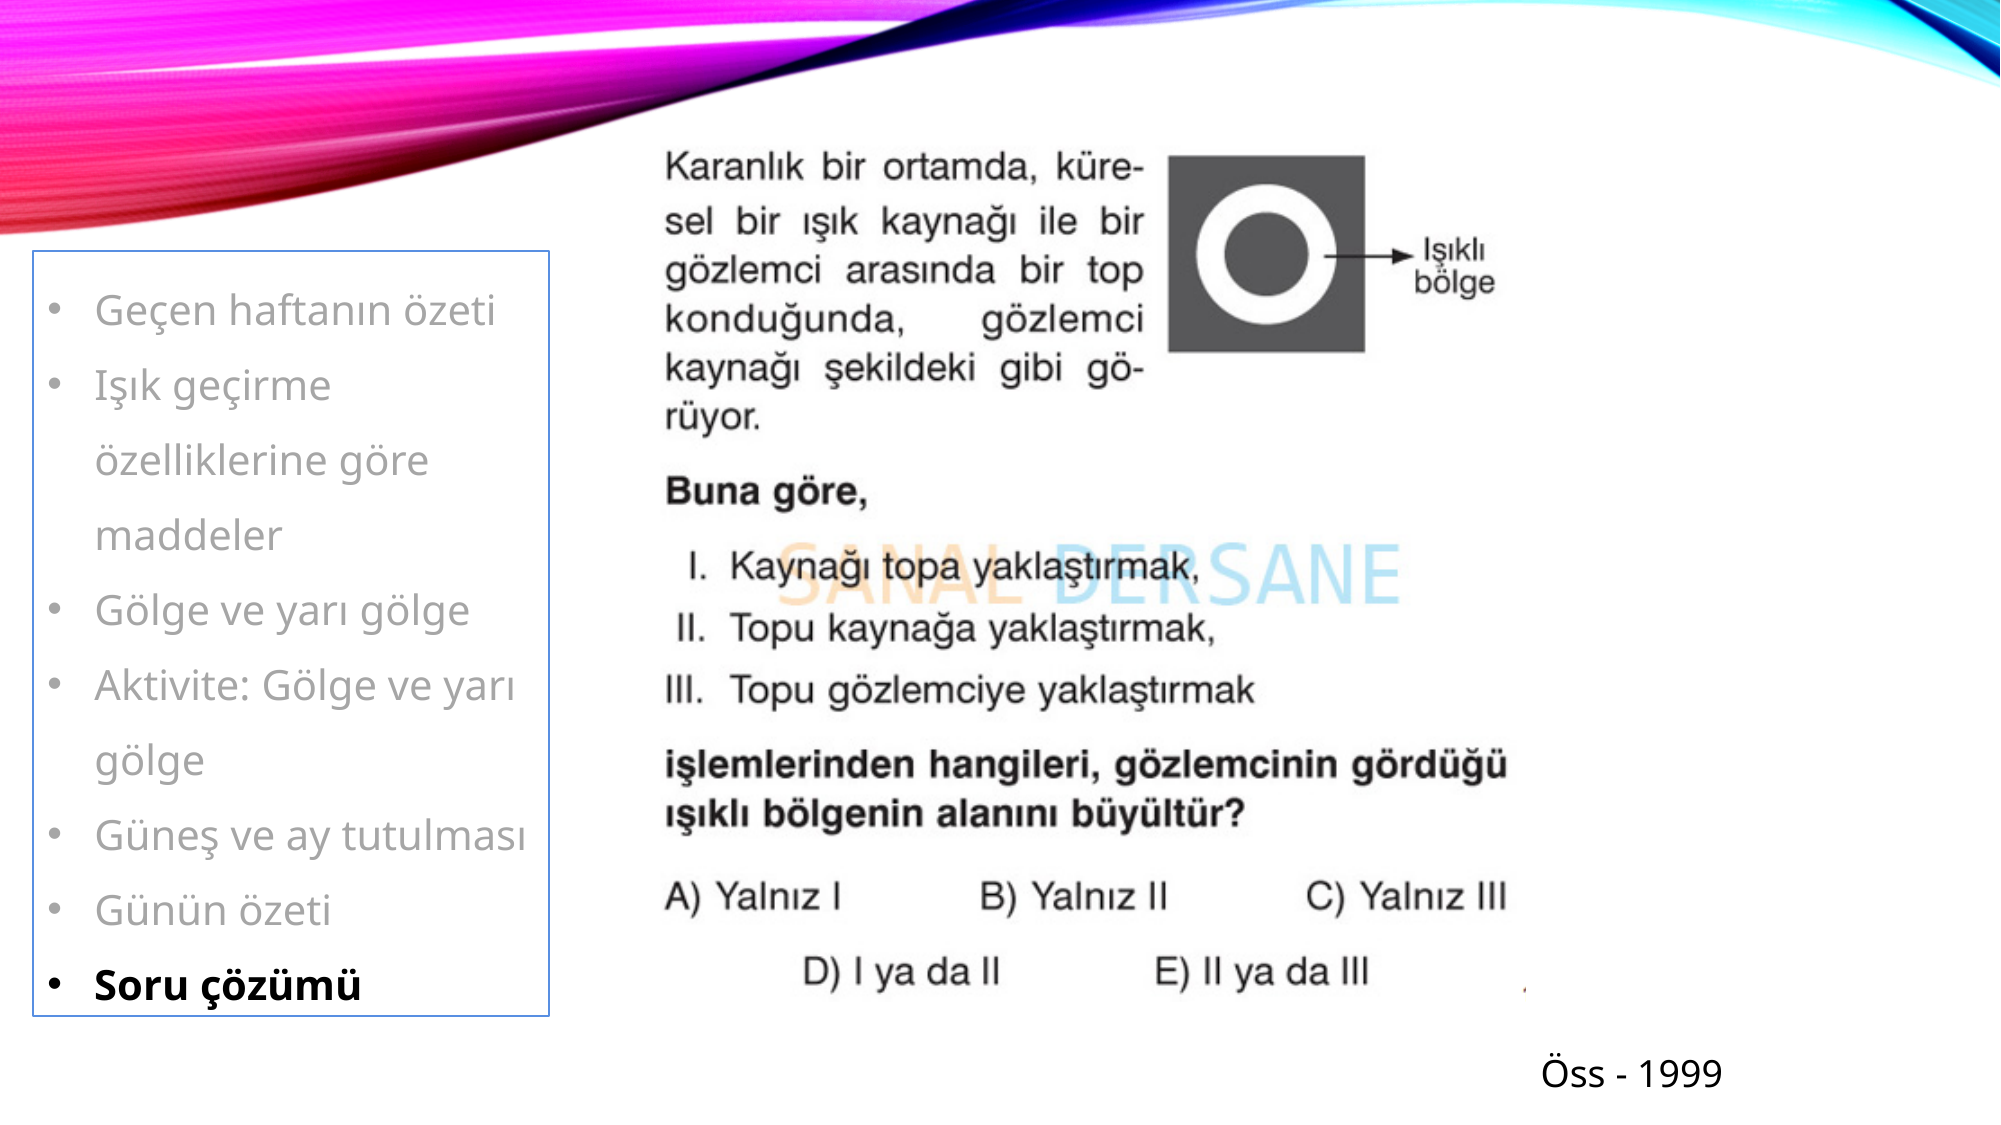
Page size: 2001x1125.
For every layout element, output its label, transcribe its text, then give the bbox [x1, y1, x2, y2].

text_box Geçen haftanın özeti Işık geçirme özelliklerine göre maddeler Gölge ve yarı gölge Aktivite: Gölge ve yarı gölge Güneş ve ay tutulması Günün özeti Soru çözümü [32, 250, 550, 1017]
picture [1910, 0, 2000, 45]
picture [0, 0, 2000, 1003]
text_box Öss - 1999 [1525, 1042, 1742, 1102]
picture [1890, 0, 2000, 75]
